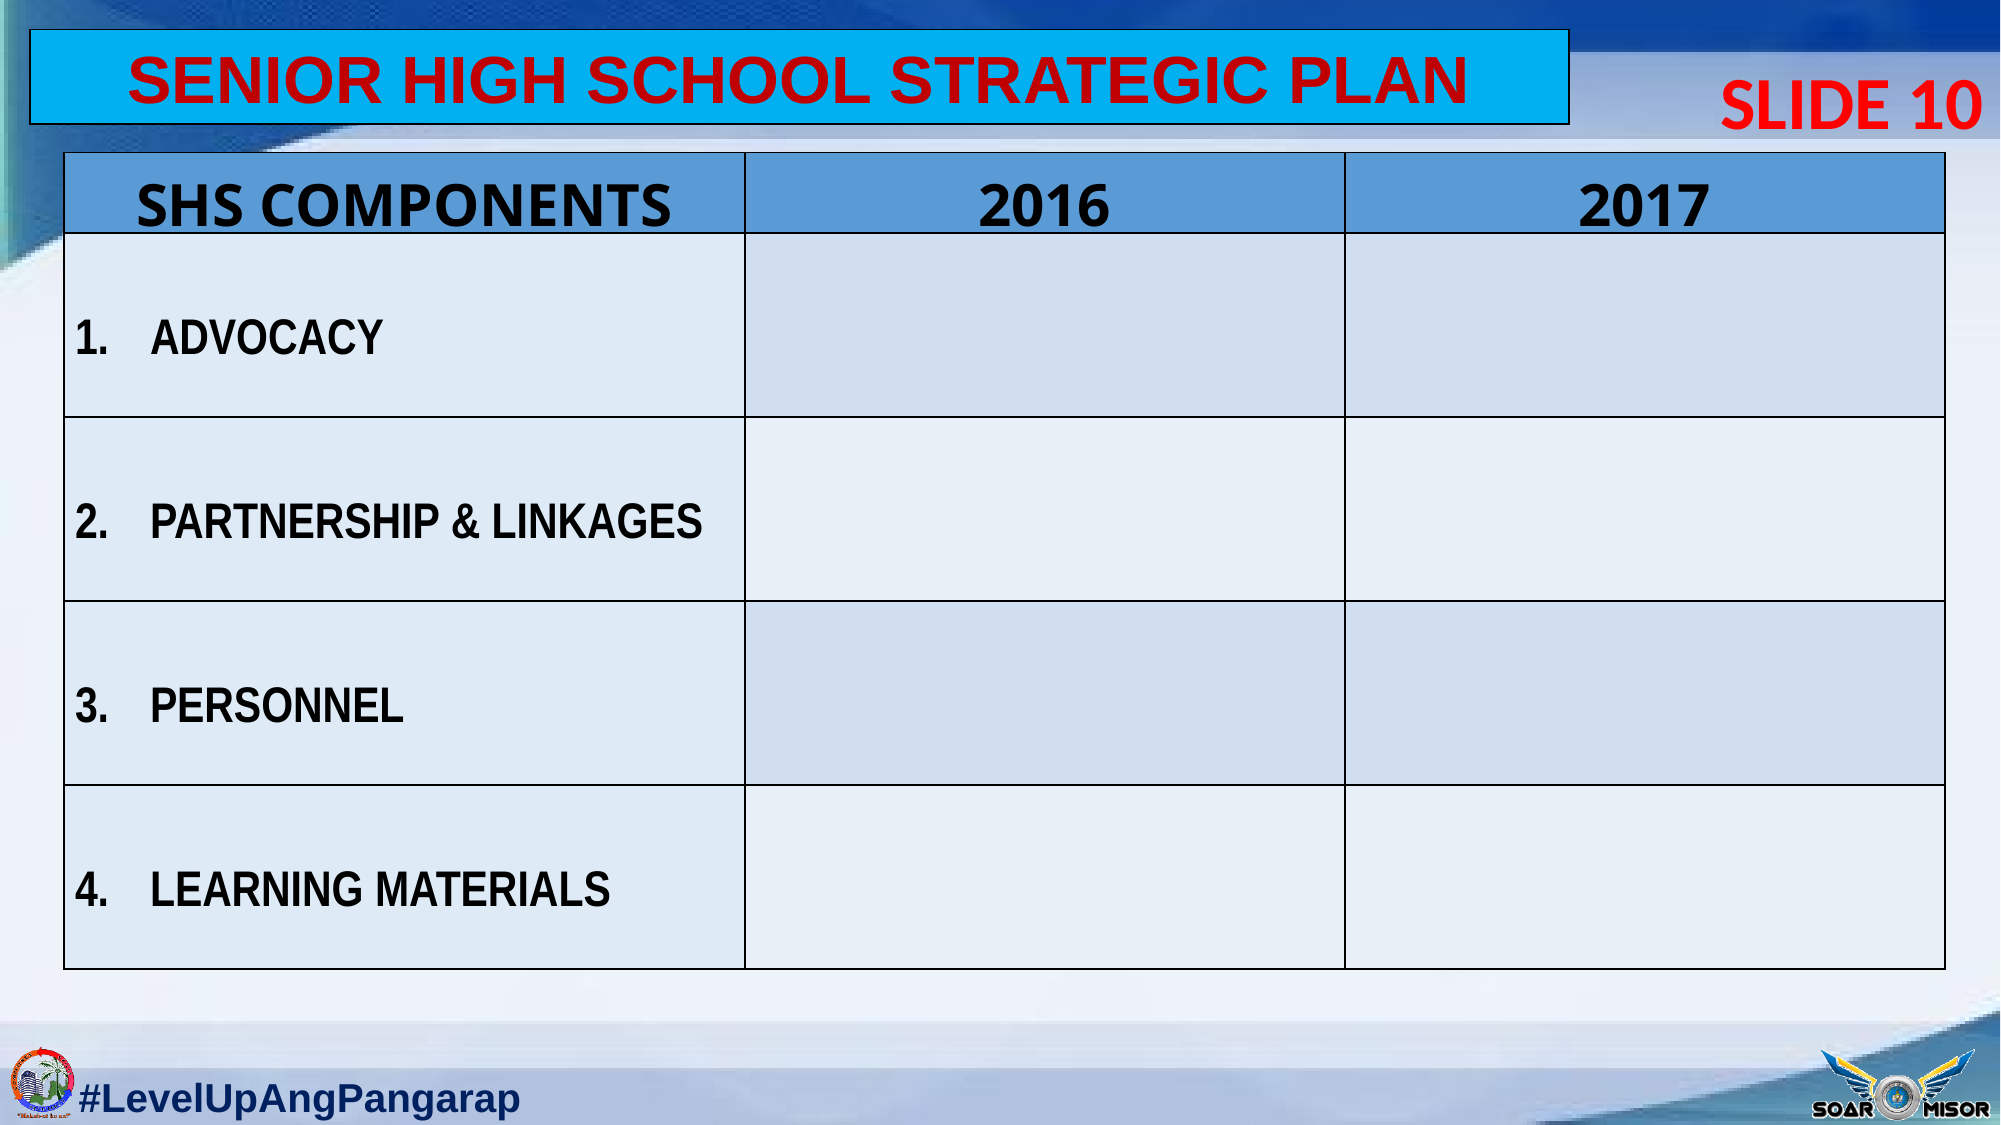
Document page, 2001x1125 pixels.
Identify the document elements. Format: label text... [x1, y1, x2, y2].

table_cell LEARNING MATERIALS [65, 786, 744, 968]
table_cell PERSONNEL [65, 602, 744, 784]
text_box SENIOR HIGH SCHOOL STRATEGIC PLAN [29, 29, 1570, 125]
table_cell [1346, 418, 1944, 600]
table_header SHS COMPONENTS [65, 153, 744, 232]
picture [0, 0, 2001, 1125]
table_cell [746, 418, 1344, 600]
table_header 2016 [746, 153, 1344, 232]
table_cell [1346, 786, 1944, 968]
table_cell ADVOCACY [65, 234, 744, 416]
table_cell [1346, 234, 1944, 416]
table_cell PARTNERSHIP & LINKAGES [65, 418, 744, 600]
table_cell [746, 602, 1344, 784]
text_box SLIDE 10 [1696, 33, 1999, 152]
table_header 2017 [1346, 153, 1944, 232]
table_cell [746, 234, 1344, 416]
table_cell [746, 786, 1344, 968]
table_cell [1346, 602, 1944, 784]
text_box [0, 1039, 537, 1125]
